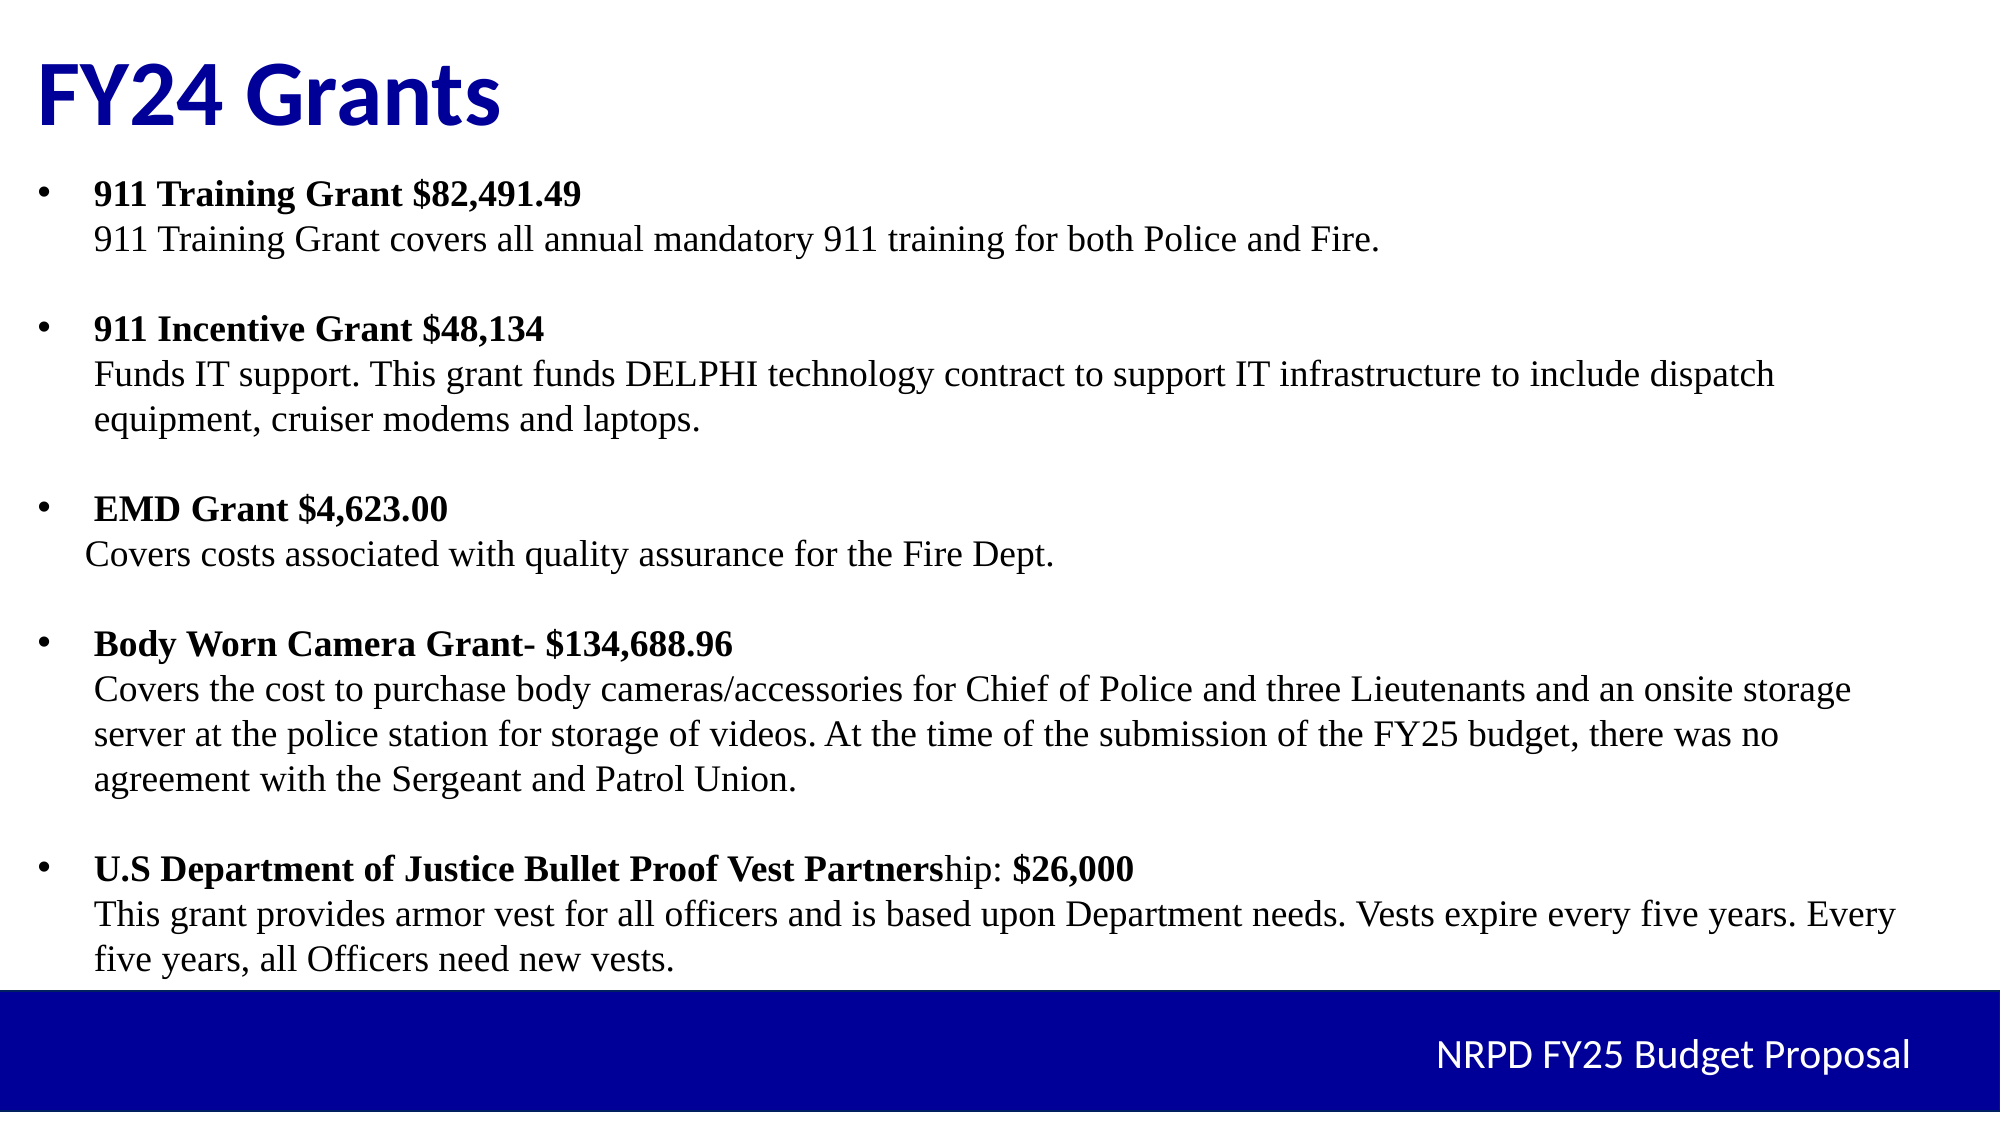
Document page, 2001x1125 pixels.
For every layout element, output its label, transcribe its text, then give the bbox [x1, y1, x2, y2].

text_box [0, 990, 2000, 1112]
text_box FY24 Grants 911 Training Grant $82,491.49 911 Training Grant covers all annual mandatory 911 training for both Police and Fire. 911 Incentive Grant $48,134 Funds IT support. This grant funds DELPHI technology contract to support IT infrastructure to include dispatch equipment, cruiser modems and laptops. EMD Grant $4,623.00 Covers costs associated with quality assurance for the Fire Dept. Body Worn Camera Grant- $134,688.96 Covers the cost to purchase body cameras/accessories for Chief of Police and three Lieutenants and an onsite storage server at the police station for storage of videos. At the time of the submission of the FY25 budget, there was no agreement with the Sergeant and Patrol Union. U.S Department of Justice Bullet Proof Vest Partnership: $26,000 This grant provides armor vest for all officers and is based upon Department needs. Vests expire every five years. Every five years, all Officers need new vests. [22, 23, 1916, 986]
text_box NRPD FY25 Budget Proposal [923, 1018, 1926, 1125]
